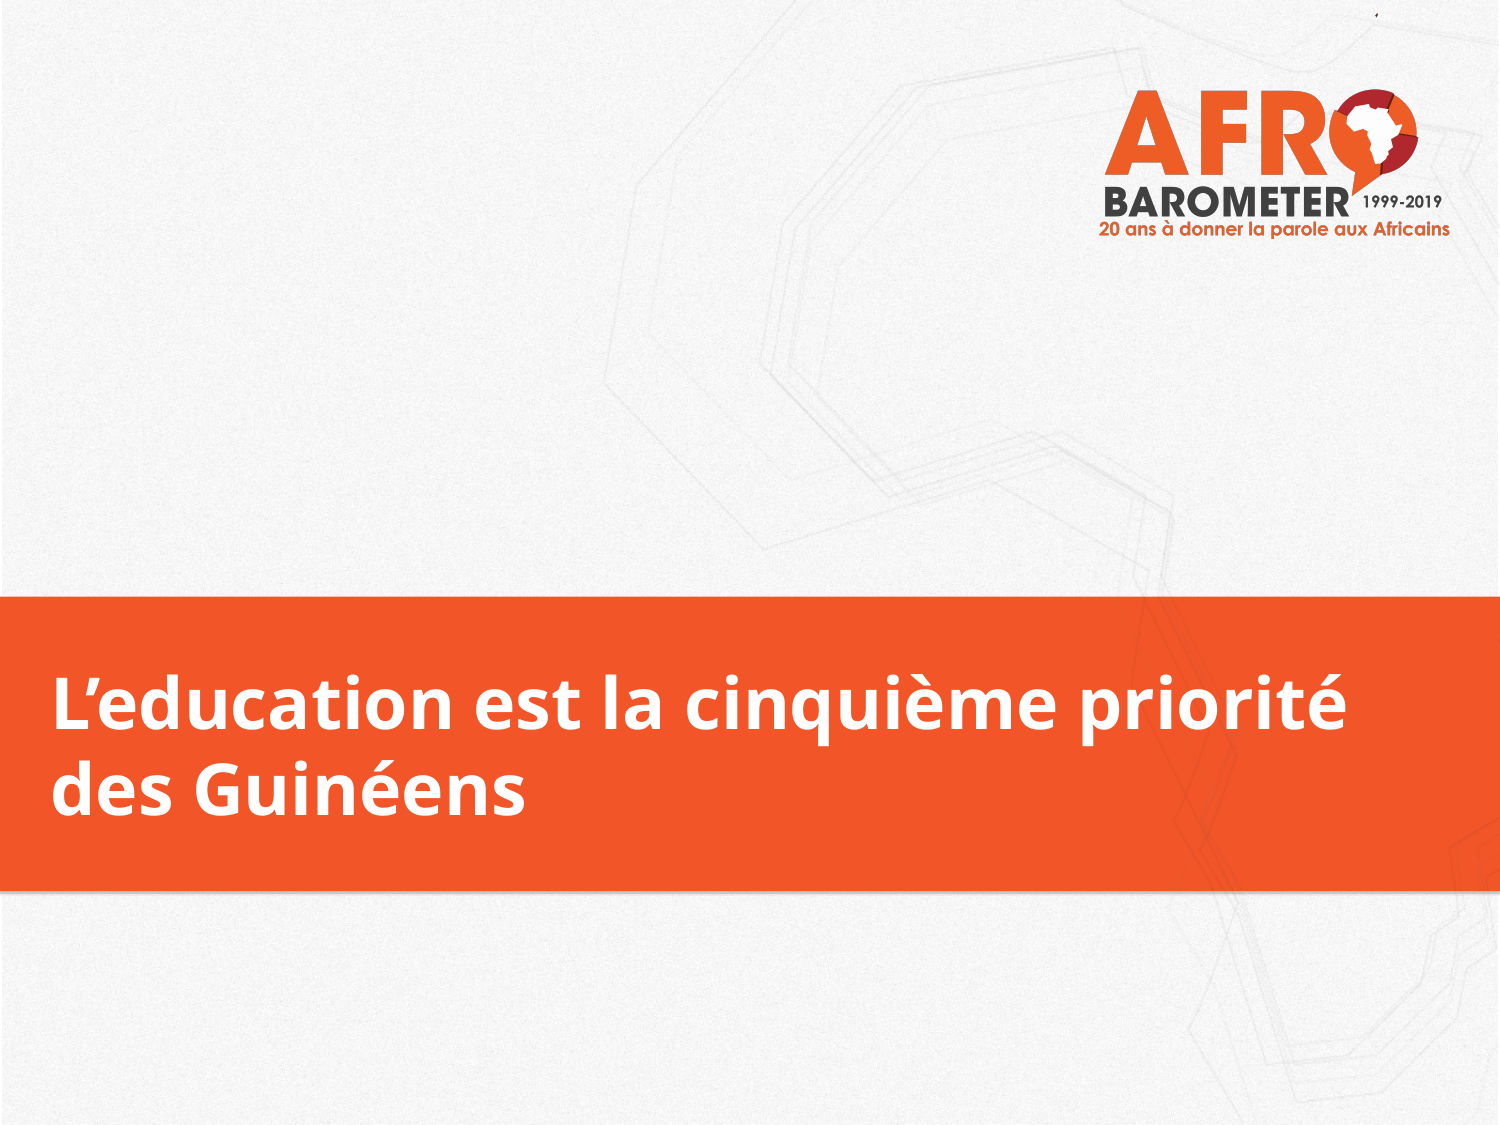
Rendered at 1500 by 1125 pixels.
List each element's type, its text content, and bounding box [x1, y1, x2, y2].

picture [2, 0, 1500, 1125]
title L’education est la cinquième priorité des Guinéens [35, 650, 1482, 839]
